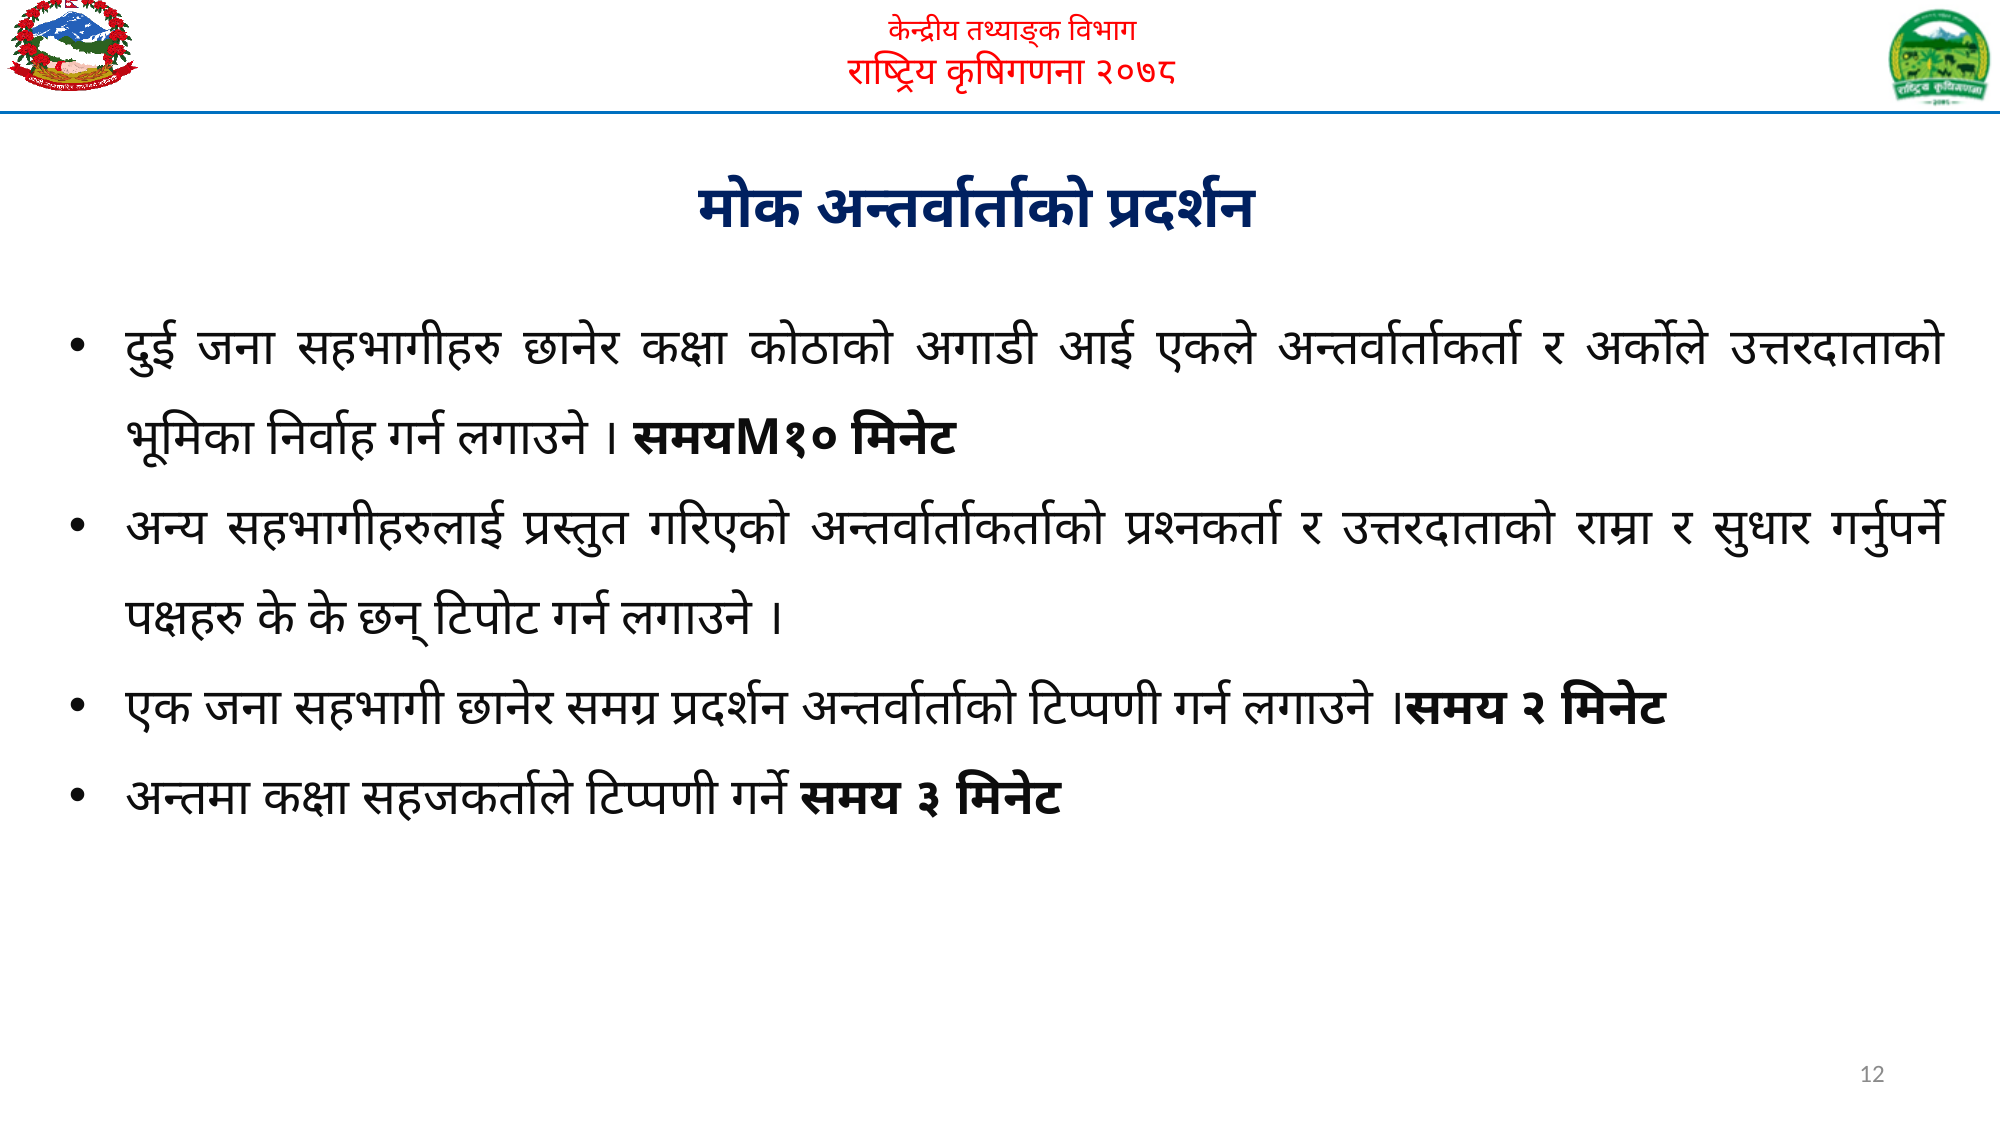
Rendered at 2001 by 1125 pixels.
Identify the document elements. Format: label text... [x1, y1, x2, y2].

slide_number 12 [1433, 1042, 1900, 1103]
picture [7, 0, 138, 91]
text_box मोक अन्तर्वार्ताको प्रदर्शन [392, 162, 1577, 247]
picture [1887, 4, 1993, 110]
text_box दुई जना सहभागीहरु छानेर कक्षा कोठाको अगाडी आई एकले अन्तर्वार्ताकर्ता र अर्कोले उत्तरदाताको भूमिका निर्वाह गर्न लगाउने । समयM१० मिनेट अन्य सहभागीहरुलाई प्रस्तुत गरिएको अन्तर्वार्ताकर्ताको प्रश्नकर्ता र उत्तरदाताको राम्रा र सुधार गर्नुपर्ने पक्षहरु के के छन् टिपोट गर्न लगाउने । एक जना सहभागी छानेर समग्र प्रदर्शन अन्तर्वार्ताको टिप्पणी गर्न लगाउने ।समय २ मिनेट अन्तमा कक्षा सहजकर्ताले टिप्पणी गर्ने समय ३ मिनेट [54, 276, 1959, 832]
